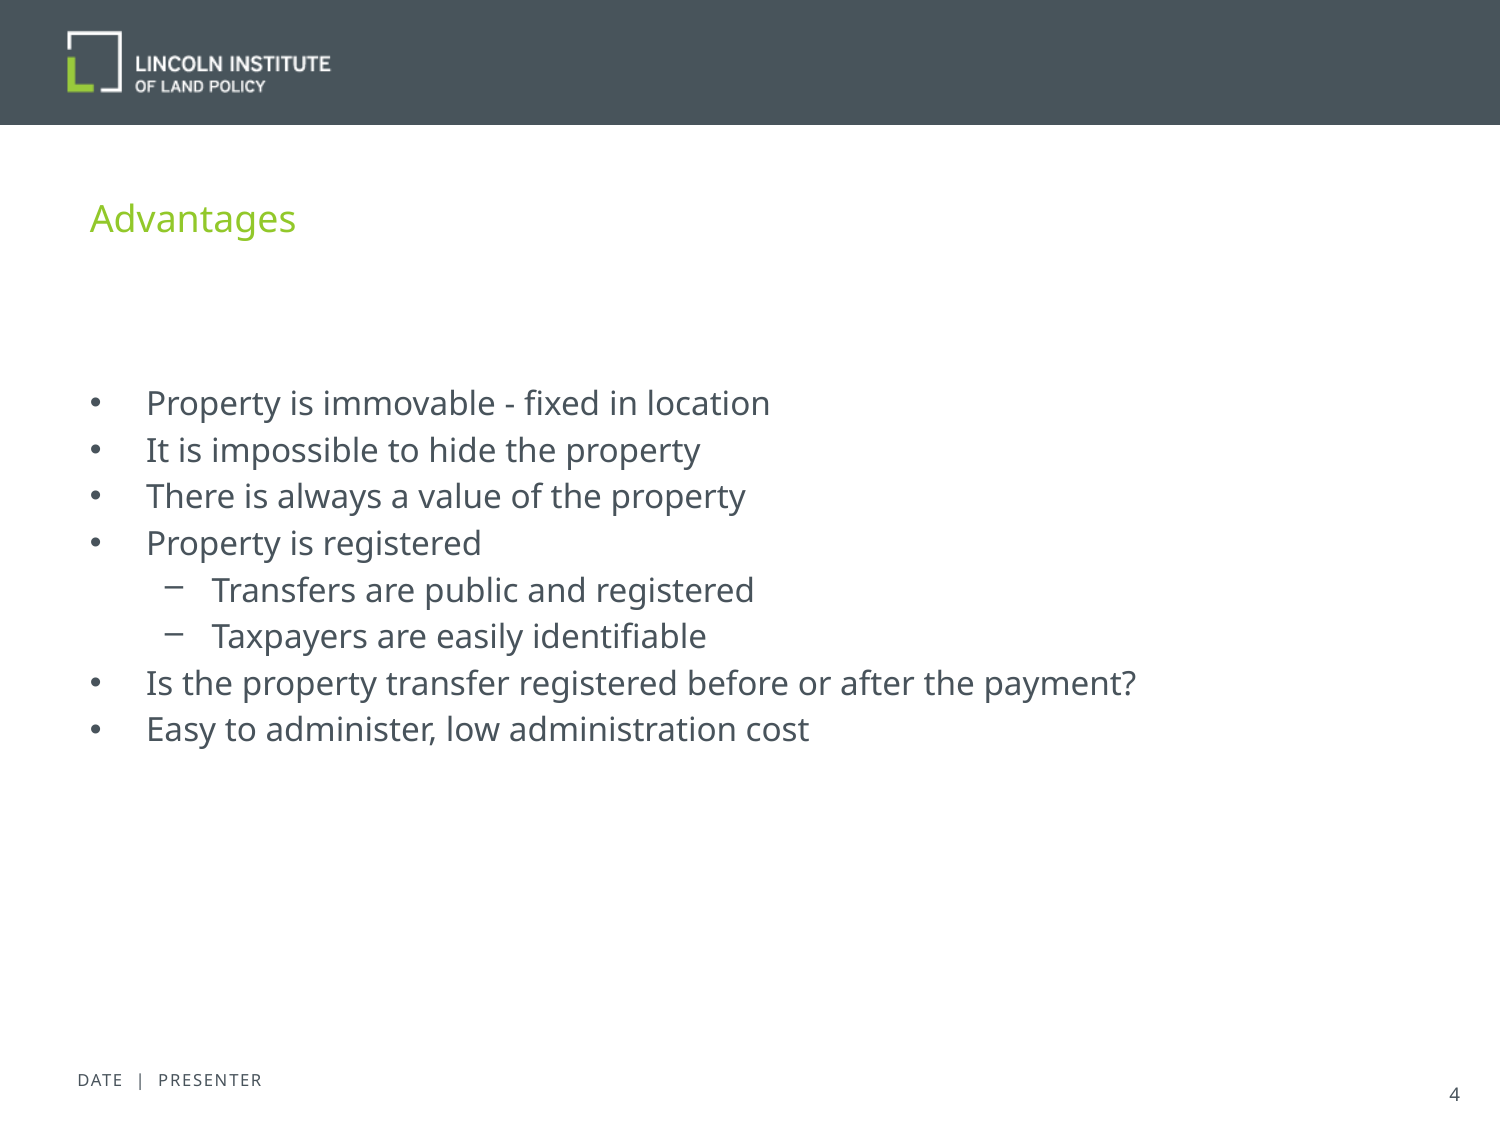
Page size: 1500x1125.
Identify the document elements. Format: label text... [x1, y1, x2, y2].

title Advantages [75, 187, 1425, 325]
picture [0, 0, 1500, 125]
list Property is immovable - fixed in location It is impossible to hide the property There is always a value of the property Property is registered Transfers are public and registered Taxpayers are easily identifiable Is the property transfer registered before or after the payment? Easy to administer, low administration cost [75, 375, 1425, 1000]
